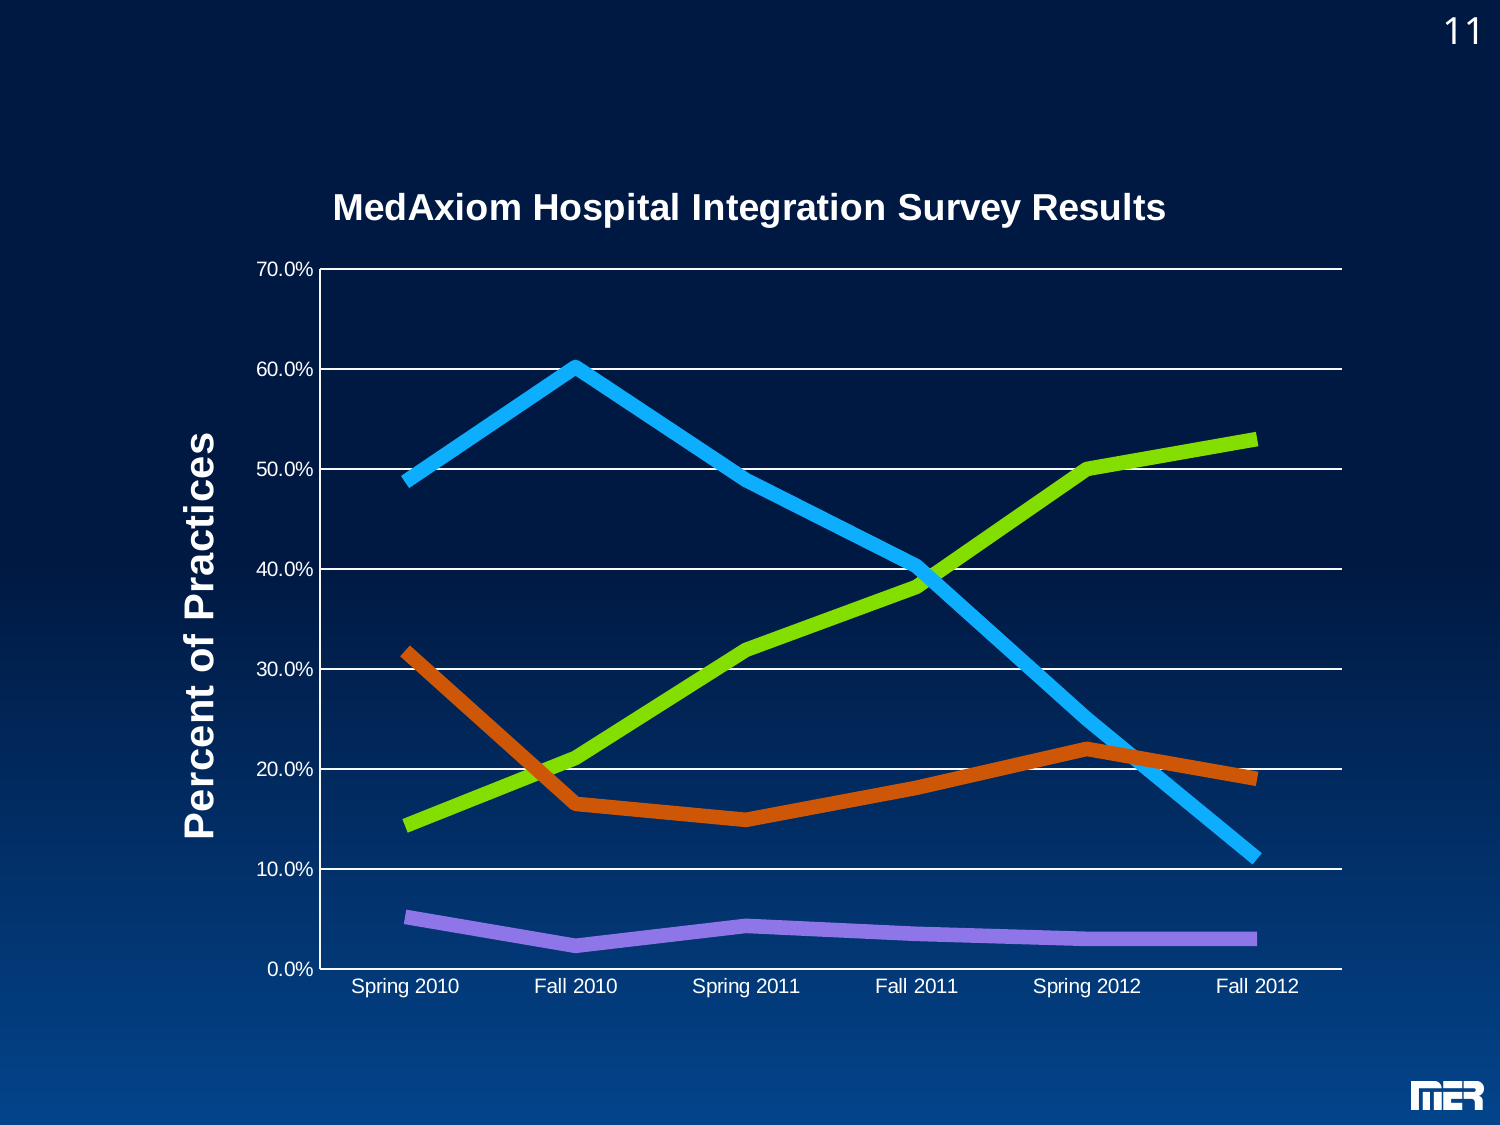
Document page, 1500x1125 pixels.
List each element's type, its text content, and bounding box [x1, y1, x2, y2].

text_box 11 [1312, 0, 1500, 66]
chart [132, 149, 1368, 1017]
